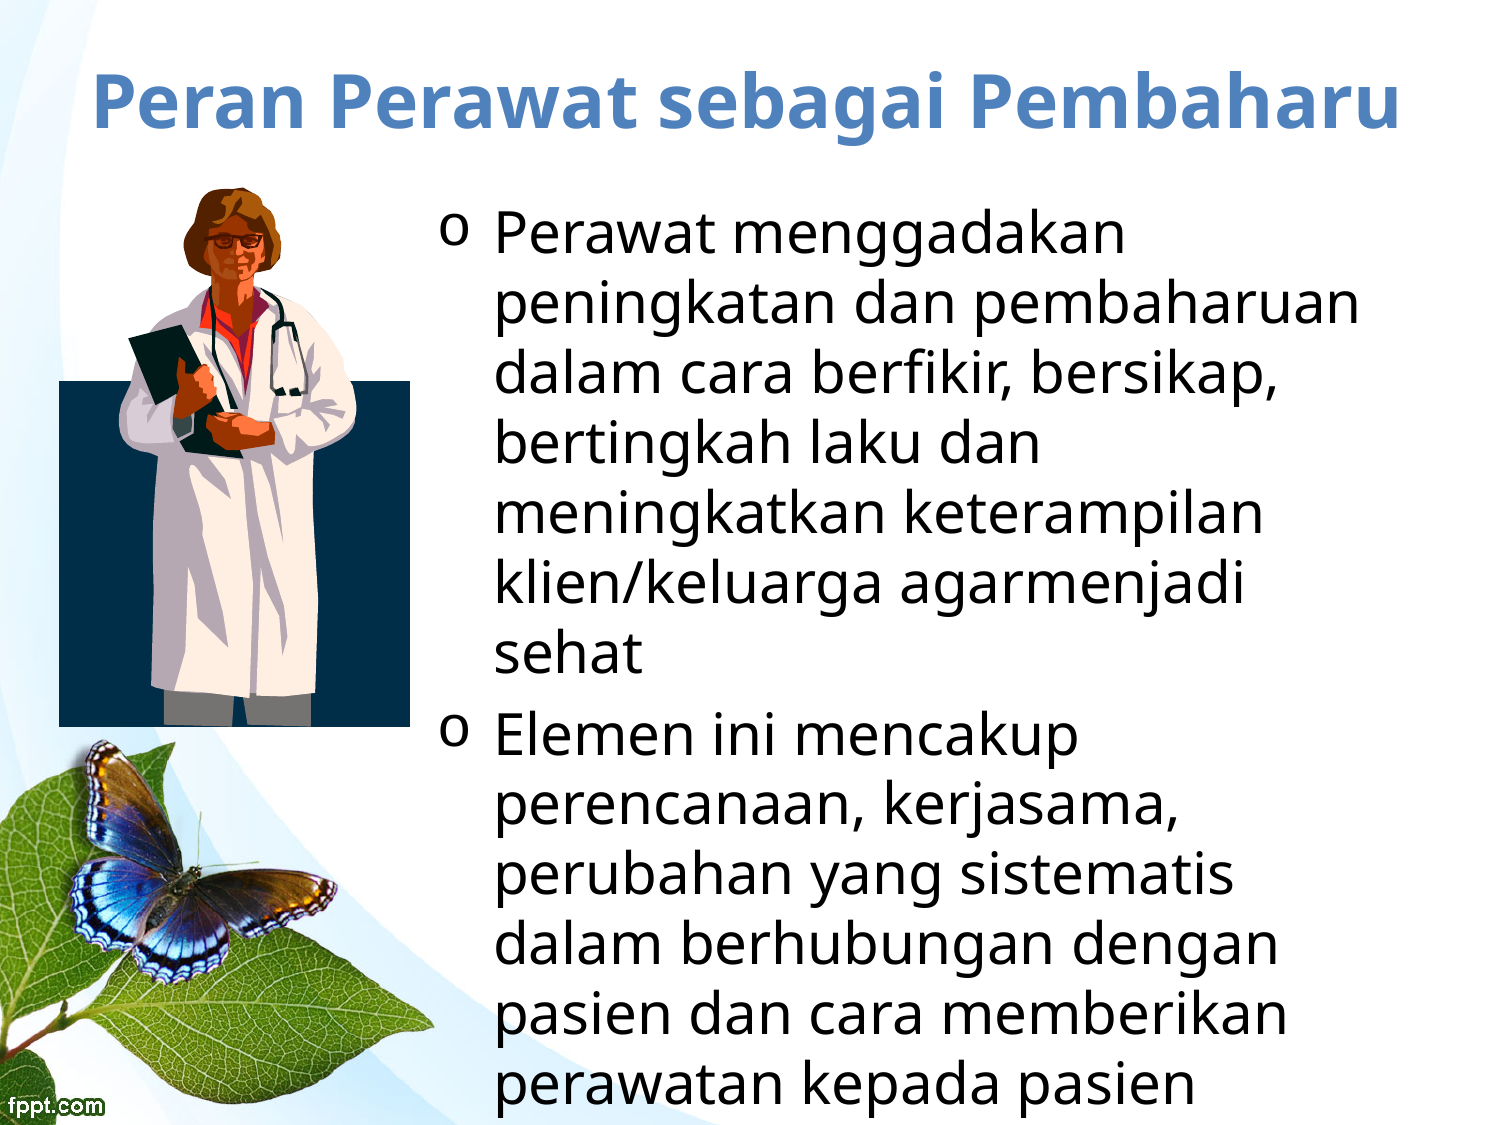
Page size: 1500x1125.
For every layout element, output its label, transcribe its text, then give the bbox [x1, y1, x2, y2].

title Peran Perawat sebagai Pembaharu [75, 45, 1425, 153]
list Perawat menggadakan peningkatan dan pembaharuan dalam cara berfikir, bersikap, bertingkah laku dan meningkatkan keterampilan klien/keluarga agarmenjadi sehat Elemen ini mencakup perencanaan, kerjasama, perubahan yang sistematis dalam berhubungan dengan pasien dan cara memberikan perawatan kepada pasien [421, 187, 1425, 1079]
picture [0, 0, 1500, 1125]
